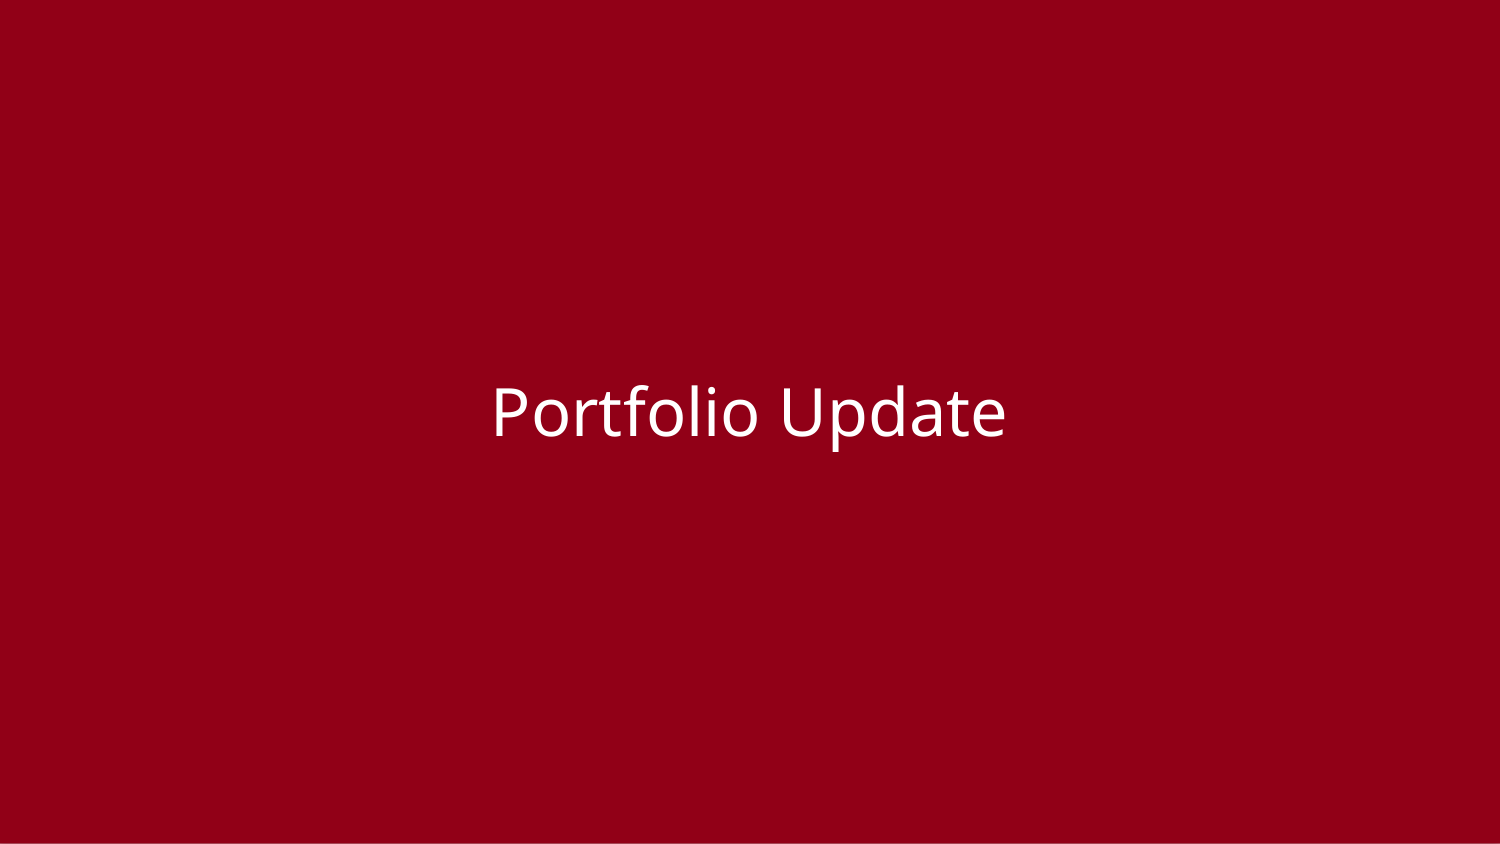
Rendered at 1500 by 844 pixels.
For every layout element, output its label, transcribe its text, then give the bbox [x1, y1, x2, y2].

text_box Portfolio Update [73, 362, 1427, 457]
